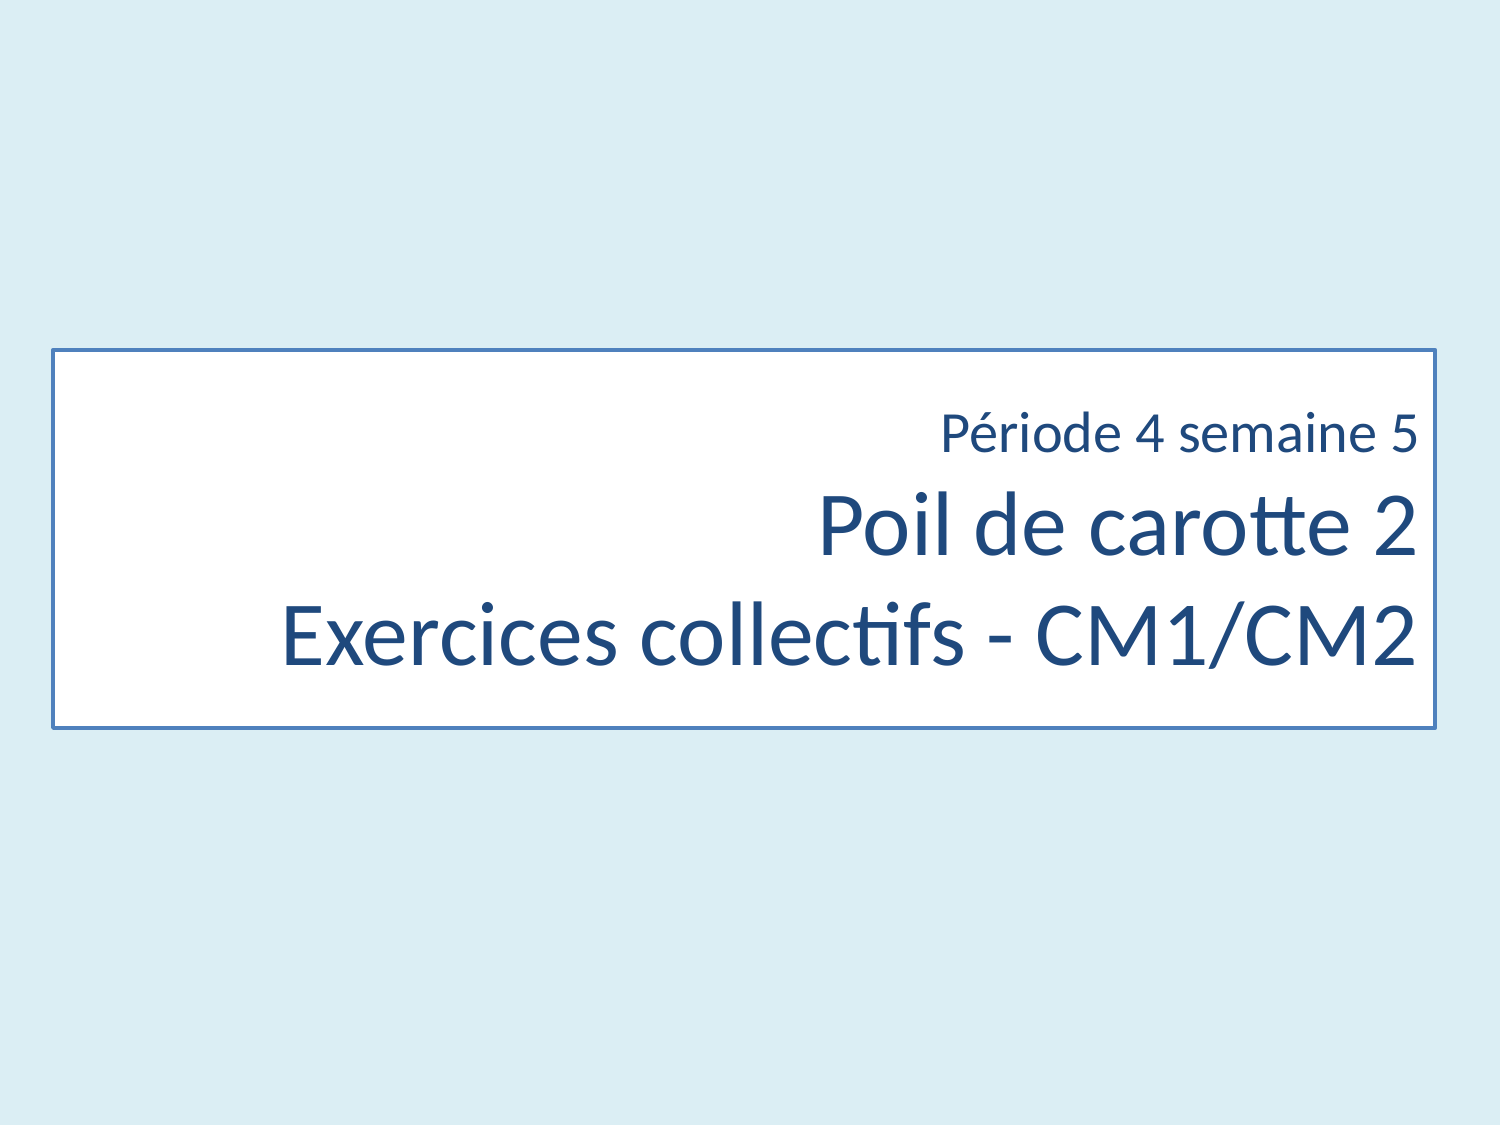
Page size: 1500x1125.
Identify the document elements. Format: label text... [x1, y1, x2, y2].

title Période 4 semaine 5 Poil de carotte 2 Exercices collectifs - CM1/CM2 [51, 348, 1437, 730]
